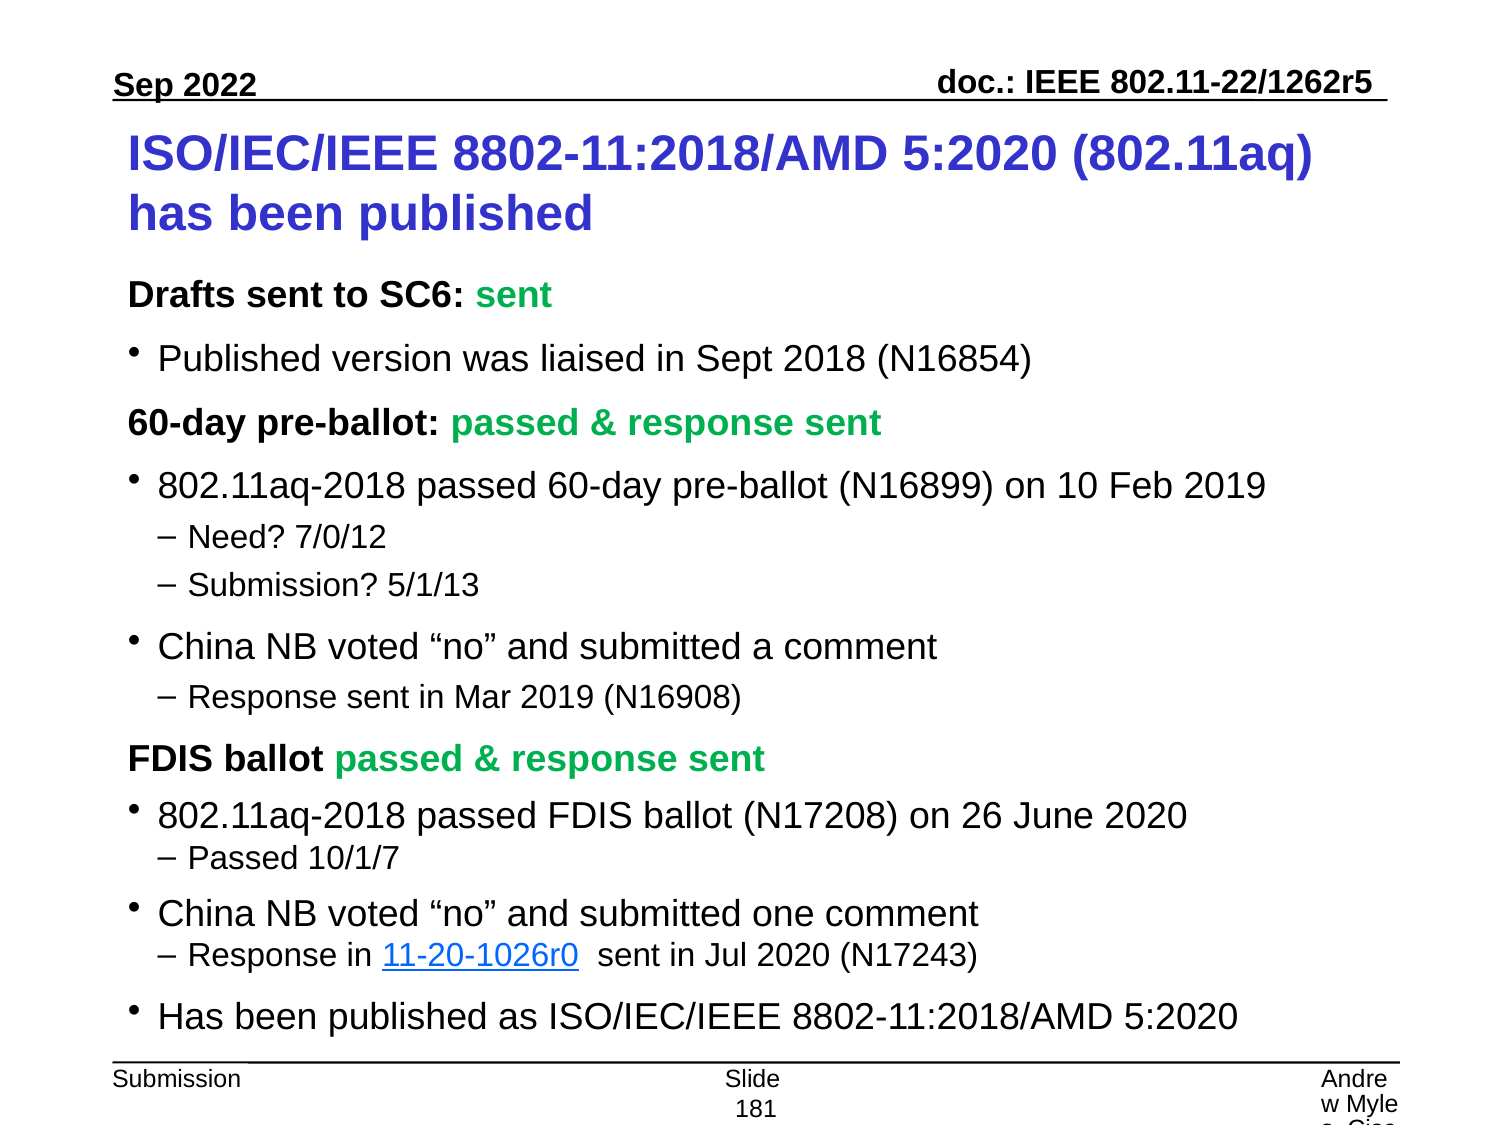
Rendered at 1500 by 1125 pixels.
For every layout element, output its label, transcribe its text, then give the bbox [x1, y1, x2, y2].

list Drafts sent to SC6: sent Published version was liaised in Sept 2018 (N16854) 60-day pre-ballot: passed & response sent 802.11aq-2018 passed 60-day pre-ballot (N16899) on 10 Feb 2019 Need? 7/0/12 Submission? 5/1/13 China NB voted “no” and submitted a comment Response sent in Mar 2019 (N16908) FDIS ballot passed & response sent 802.11aq-2018 passed FDIS ballot (N17208) on 26 June 2020 Passed 10/1/7 China NB voted “no” and submitted one comment Response in 11-20-1026r0 sent in Jul 2020 (N17243) Has been published as ISO/IEC/IEEE 8802-11:2018/AMD 5:2020 [112, 262, 1388, 938]
slide_number Slide 181 [709, 1061, 803, 1093]
title ISO/IEC/IEEE 8802-11:2018/AMD 5:2020 (802.11aq) has been published [112, 112, 1388, 262]
footer Andrew Myles, Cisco [1320, 1061, 1402, 1093]
